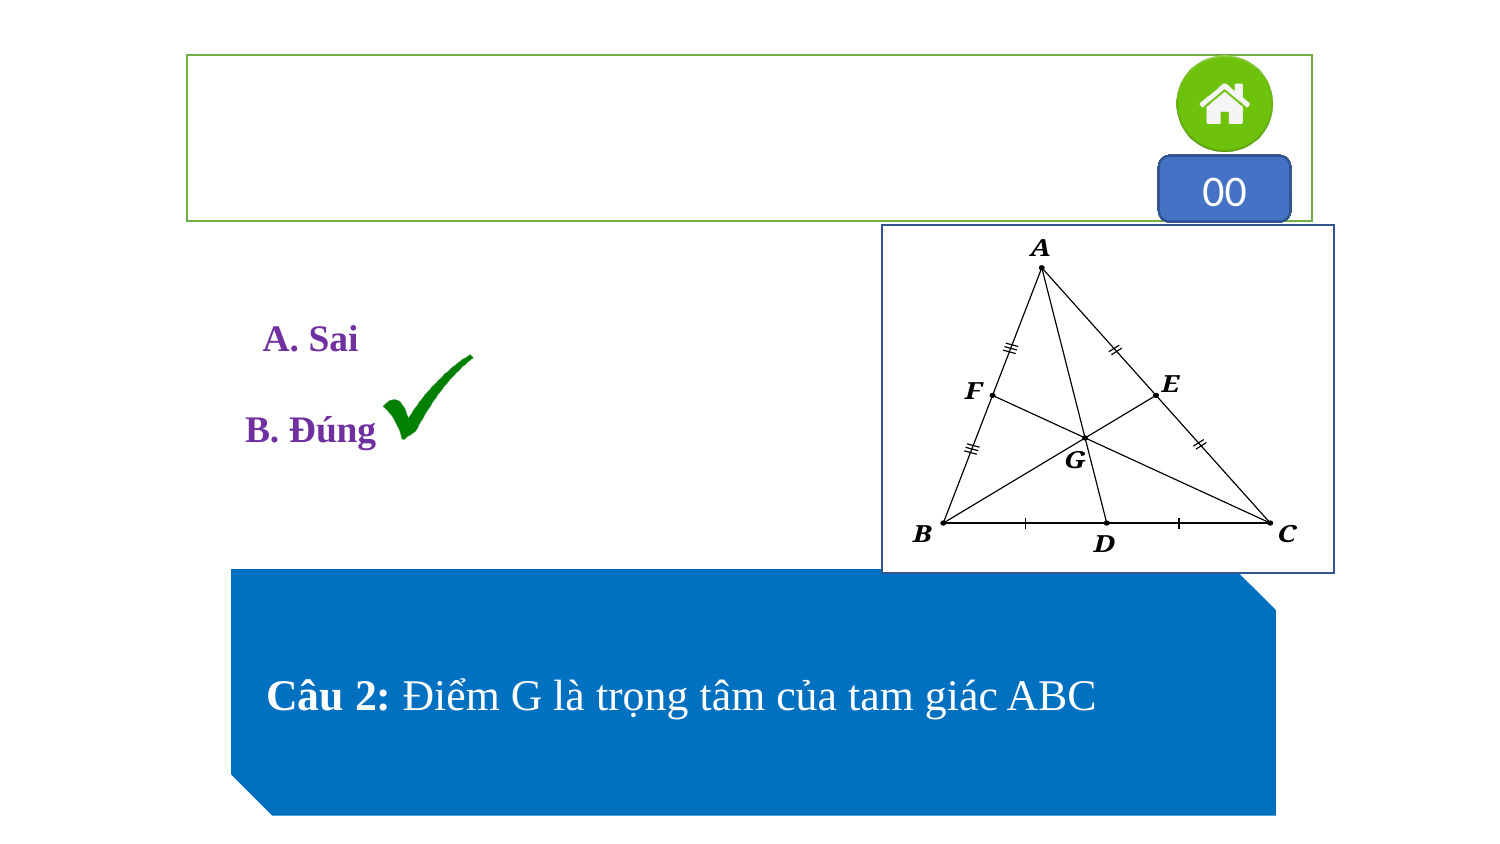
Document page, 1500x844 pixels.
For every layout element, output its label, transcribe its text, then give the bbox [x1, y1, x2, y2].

text_box A. Sai [198, 291, 424, 383]
picture [901, 221, 1335, 569]
picture [1176, 55, 1273, 152]
text_box Câu 2: Điểm G là trọng tâm của tam giác ABC [230, 568, 1277, 817]
text_box B. Đúng [198, 386, 424, 470]
text_box 00 [1157, 154, 1292, 221]
text_box [881, 224, 1335, 574]
text_box [186, 54, 1313, 222]
picture [376, 345, 480, 450]
